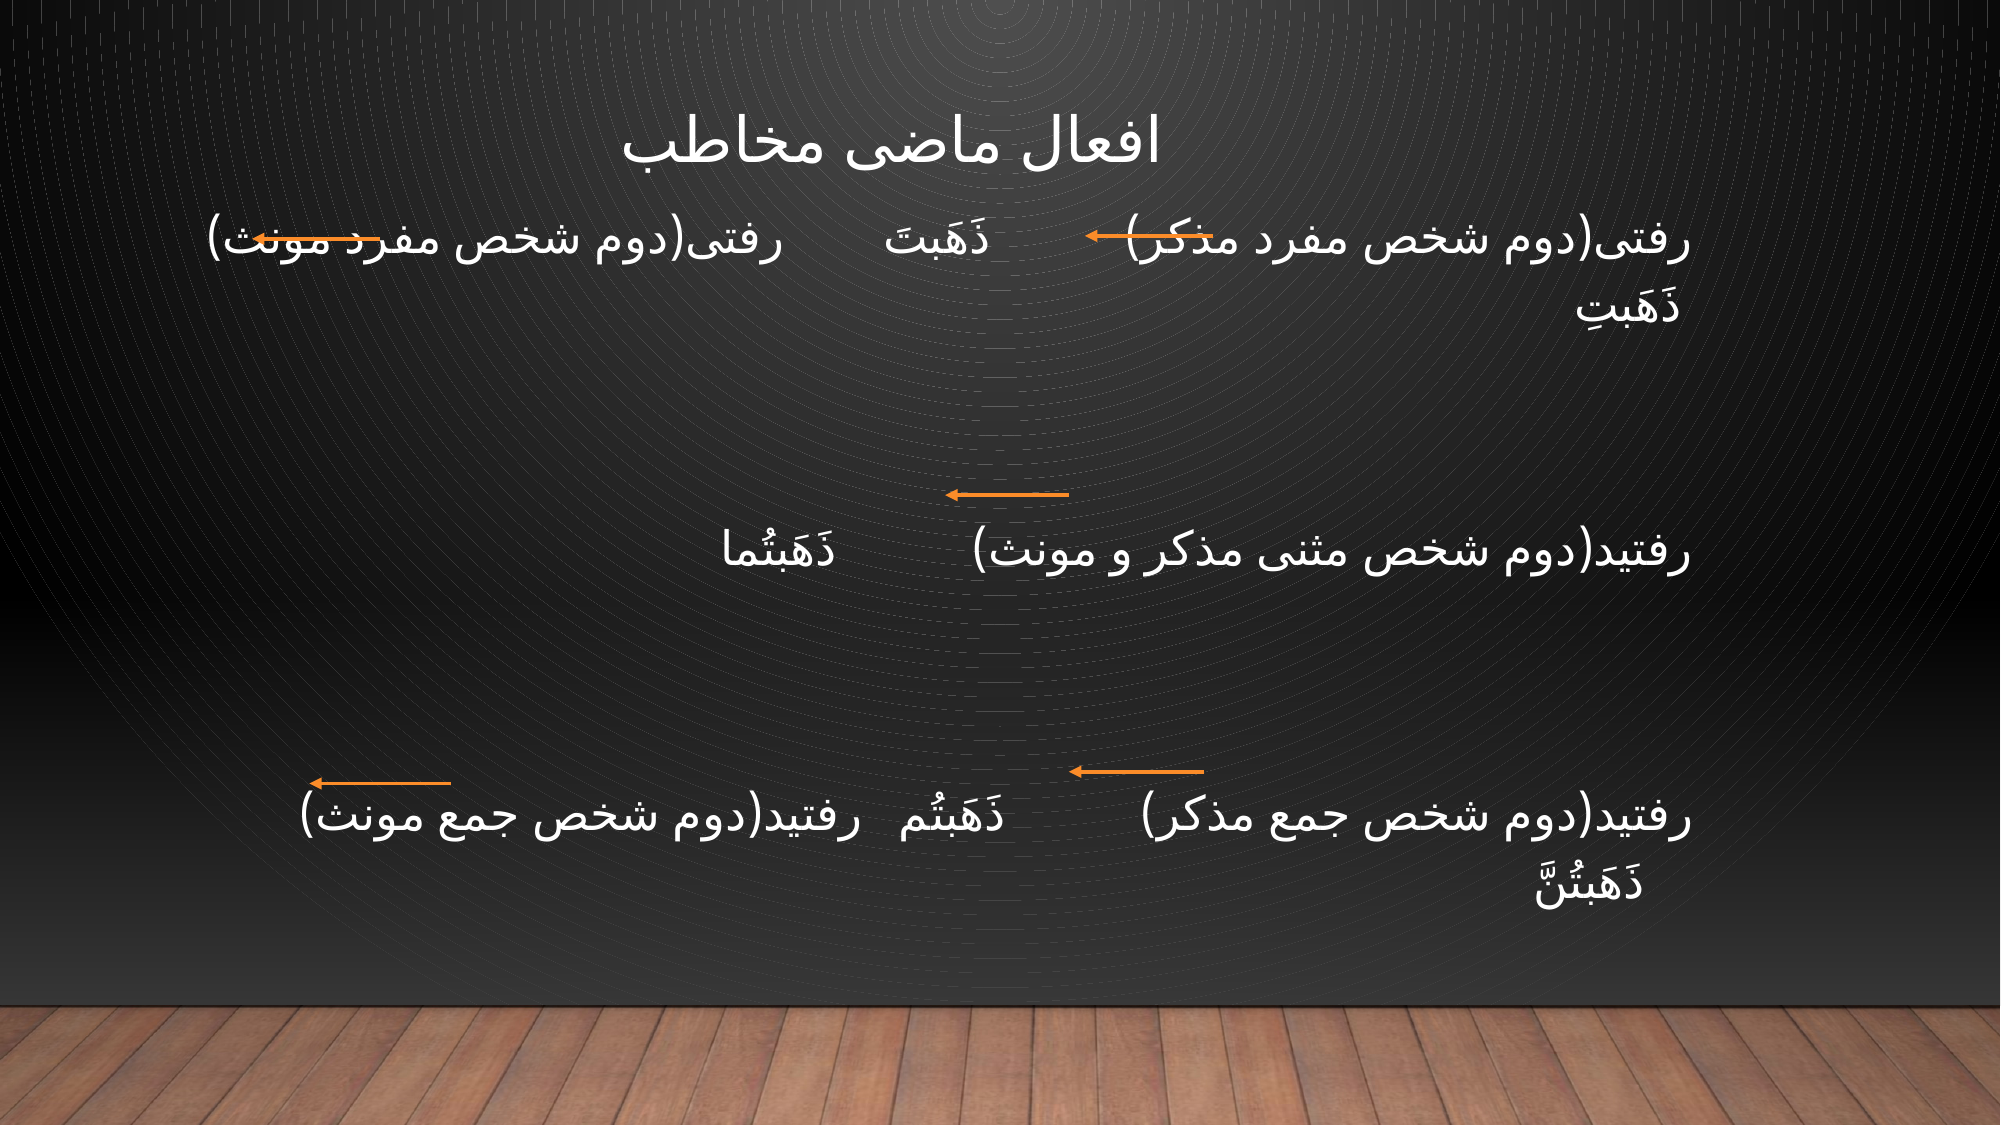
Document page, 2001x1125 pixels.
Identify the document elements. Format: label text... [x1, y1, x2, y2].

picture [0, 1005, 2000, 1125]
list افعال ماضی مخاطب رفتی(دوم شخص مفرد مذکر) ذَهَبتَ رفتی(دوم شخص مفرد مونث) ذَهَبتِ رفتید(دوم شخص مثنی مذکر و مونث) ذَهَبتُما رفتید(دوم شخص جمع مذکر) ذَهَبتُم رفتید(دوم شخص جمع مونث) ذَهَبتُنَّ [75, 68, 1709, 916]
